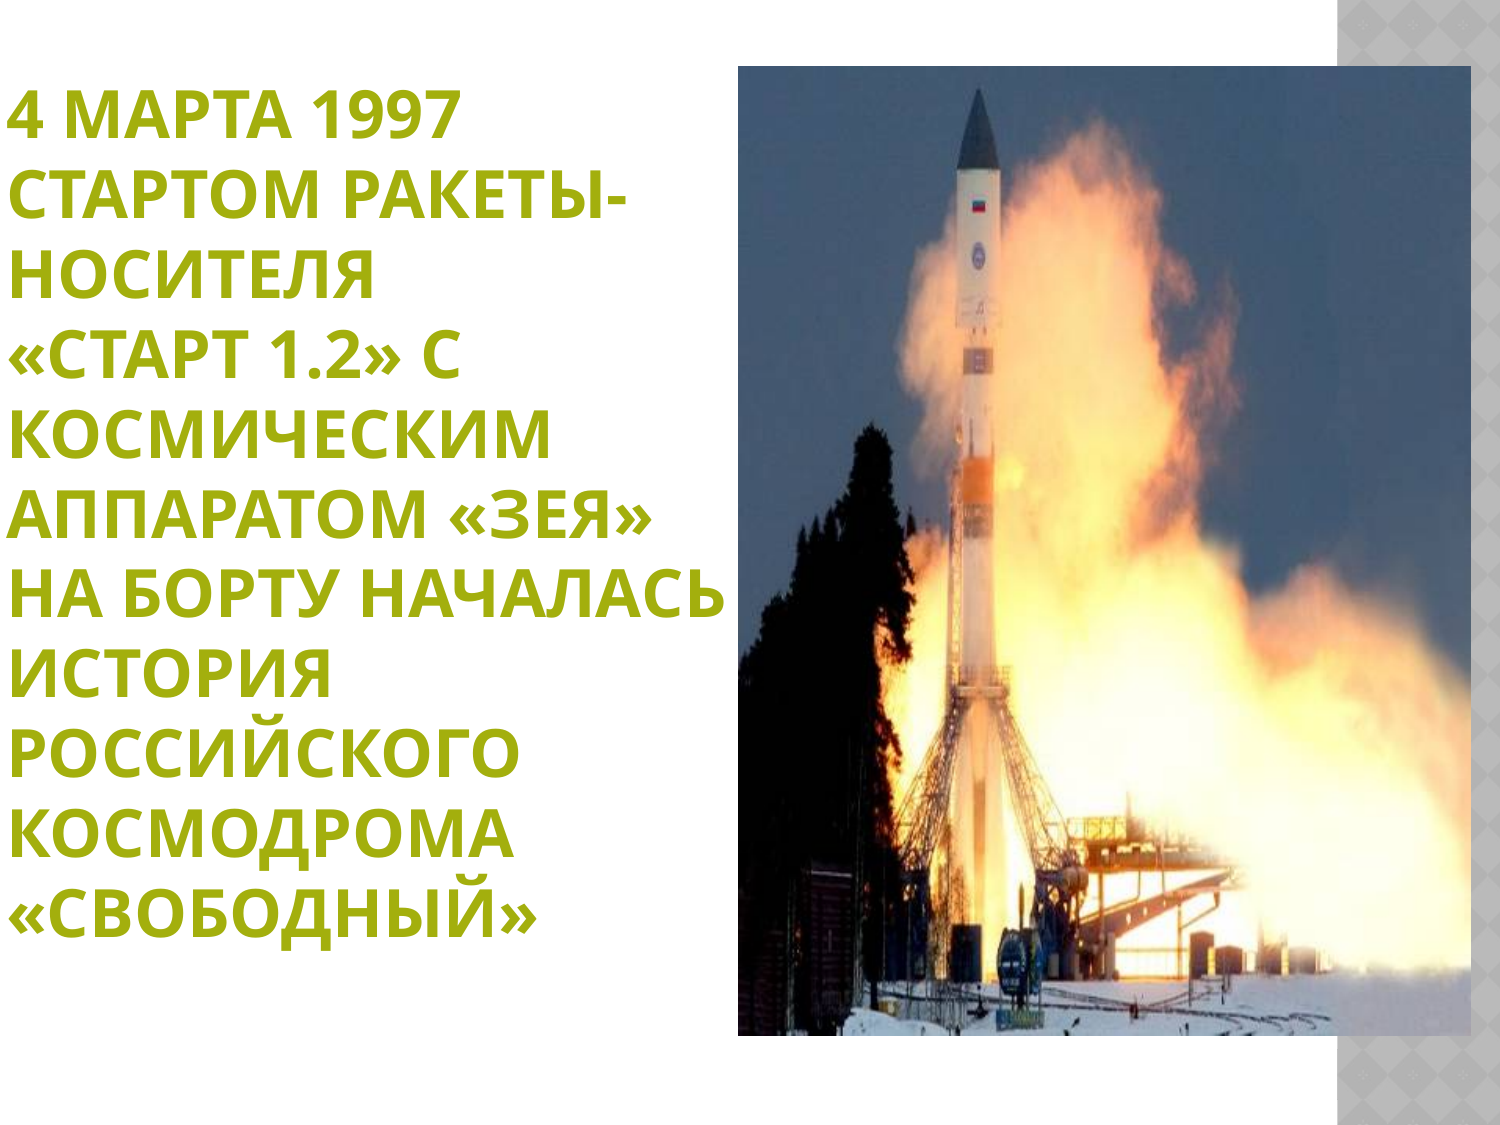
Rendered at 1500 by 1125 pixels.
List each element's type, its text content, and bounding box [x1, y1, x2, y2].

title 4 марта 1997 стартом ракеты-носителя «Старт 1.2» с космическим аппаратом «Зея» на борту началась история российского космодрома «Свободный» [0, 19, 790, 952]
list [737, 65, 1471, 1036]
